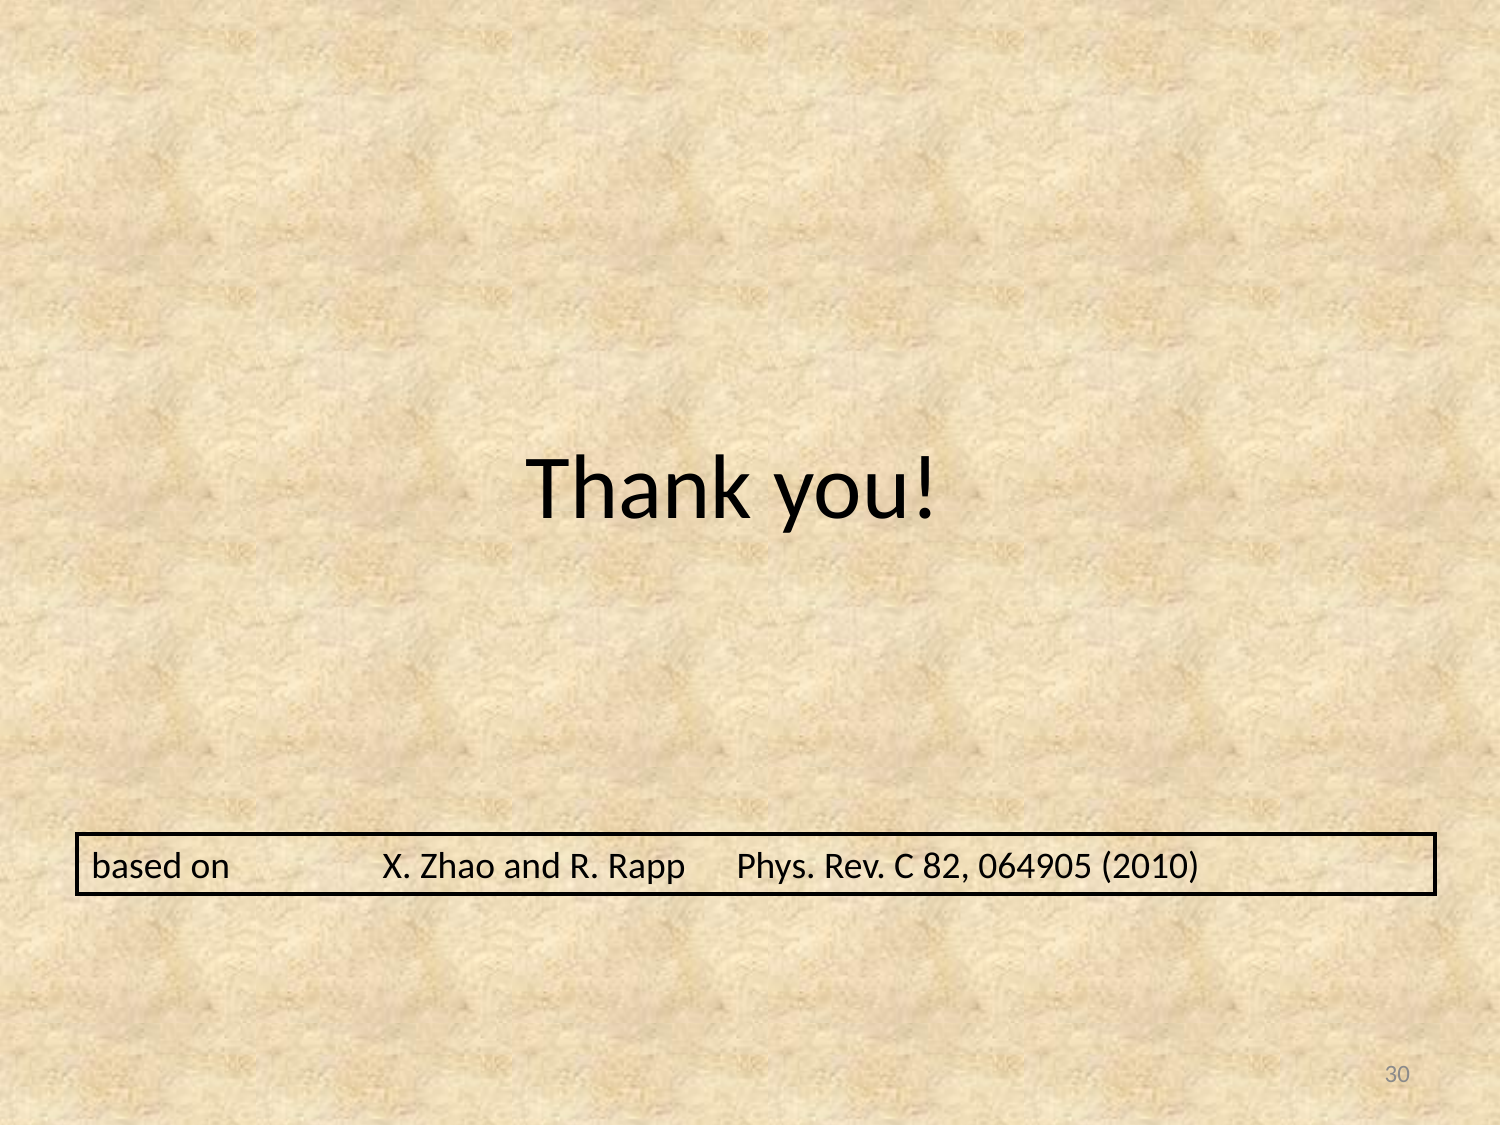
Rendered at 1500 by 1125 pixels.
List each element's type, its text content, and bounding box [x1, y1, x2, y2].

list Thank you! [75, 162, 1425, 905]
picture [0, 0, 1500, 1125]
slide_number 30 [1074, 1042, 1425, 1103]
text_box based on X. Zhao and R. Rapp Phys. Rev. C 82, 064905 (2010) [76, 834, 1436, 894]
